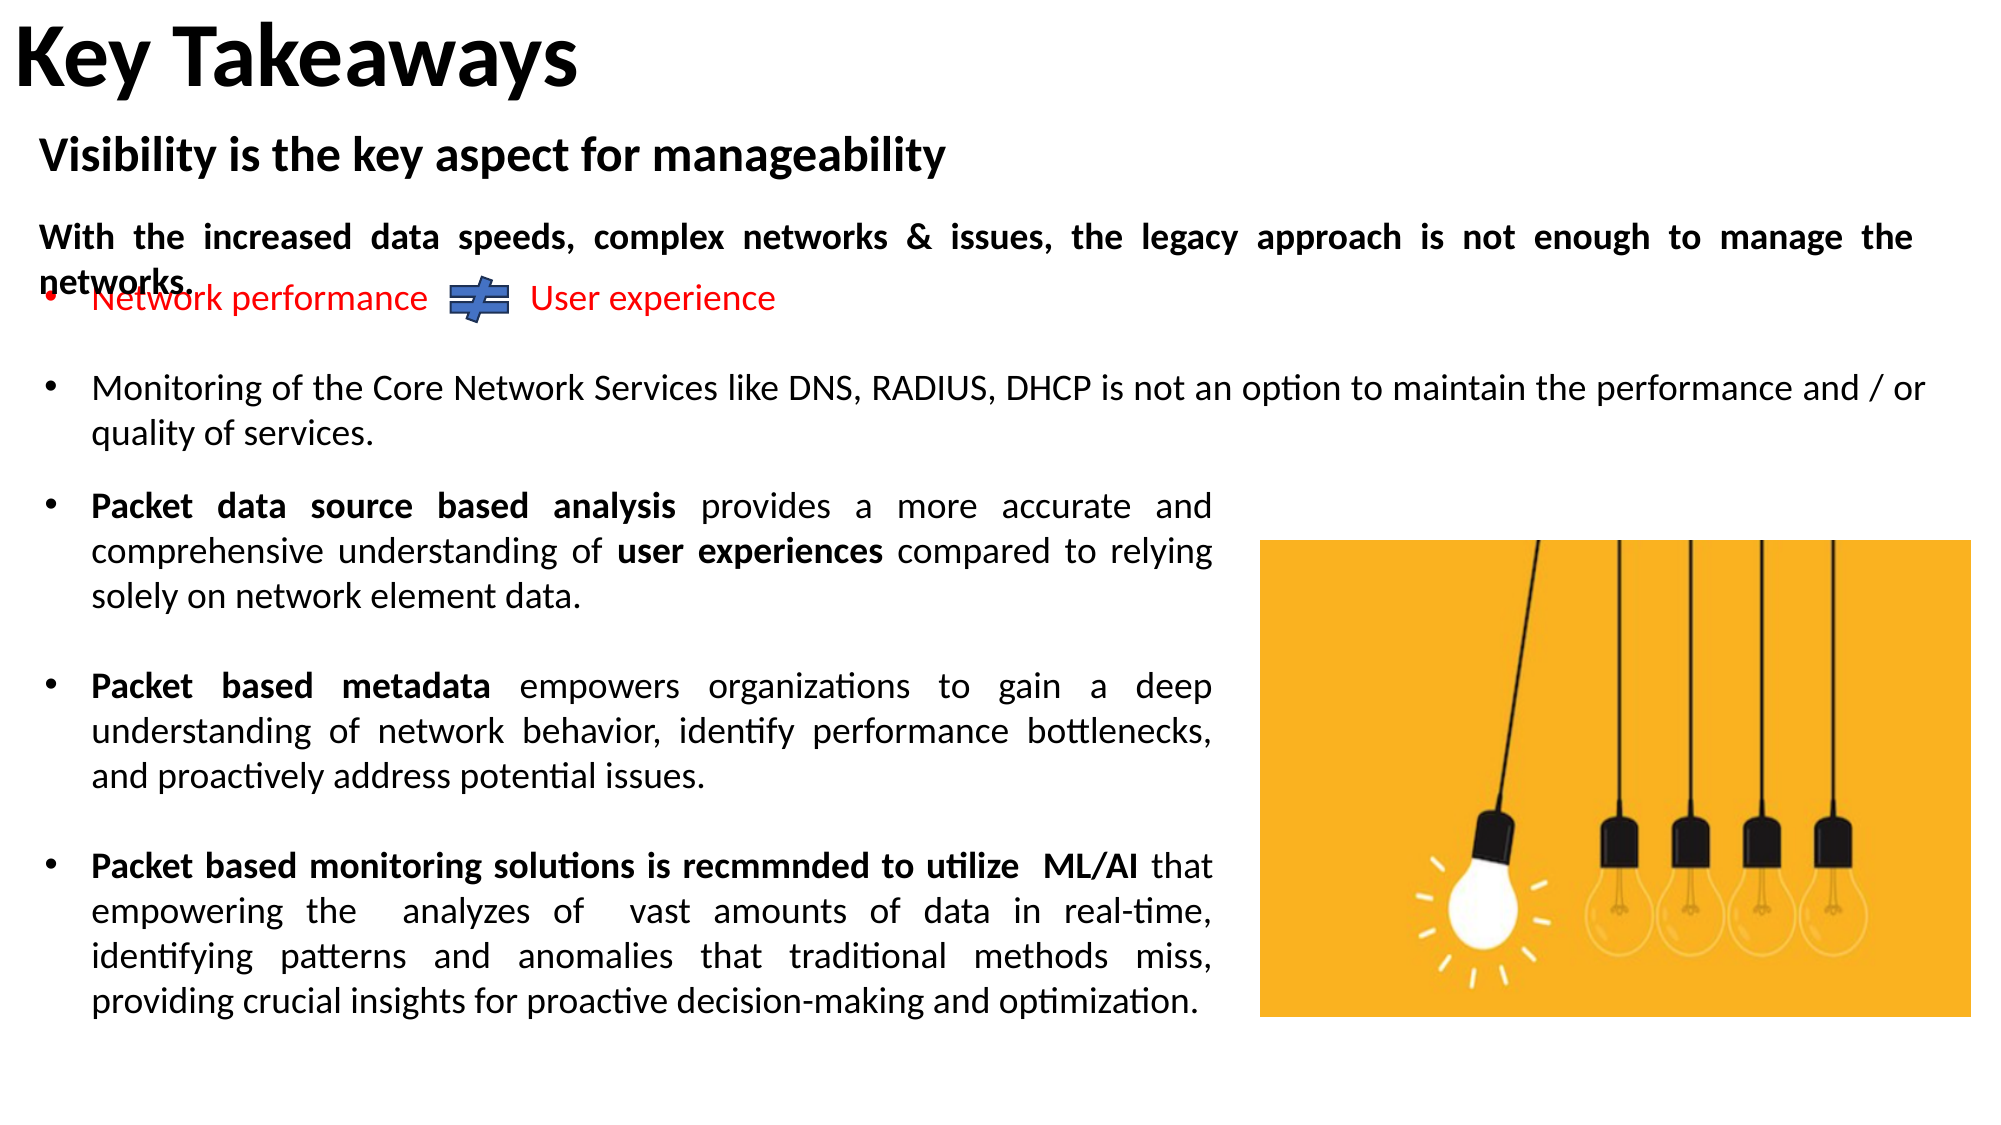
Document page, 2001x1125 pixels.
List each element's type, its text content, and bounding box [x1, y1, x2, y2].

title Key Takeaways [0, 0, 1725, 114]
text_box Network performance User experience Monitoring of the Core Network Services like DNS, RADIUS, DHCP is not an option to maintain the performance and / or quality of services. [29, 265, 1953, 461]
text_box Packet data source based analysis provides a more accurate and comprehensive understanding of user experiences compared to relying solely on network element data. Packet based metadata empowers organizations to gain a deep understanding of network behavior, identify performance bottlenecks, and proactively address potential issues. Packet based monitoring solutions is recmmnded to utilize ML/AI that empowering the analyzes of vast amounts of data in real-time, identifying patterns and anomalies that traditional methods miss, providing crucial insights for proactive decision-making and optimization. [29, 473, 1229, 1089]
text_box With the increased data speeds, complex networks & issues, the legacy approach is not enough to manage the networks. [24, 204, 1931, 310]
text_box Visibility is the key aspect for manageability [24, 113, 1051, 189]
text_box [449, 275, 509, 324]
picture [1260, 540, 1971, 1017]
